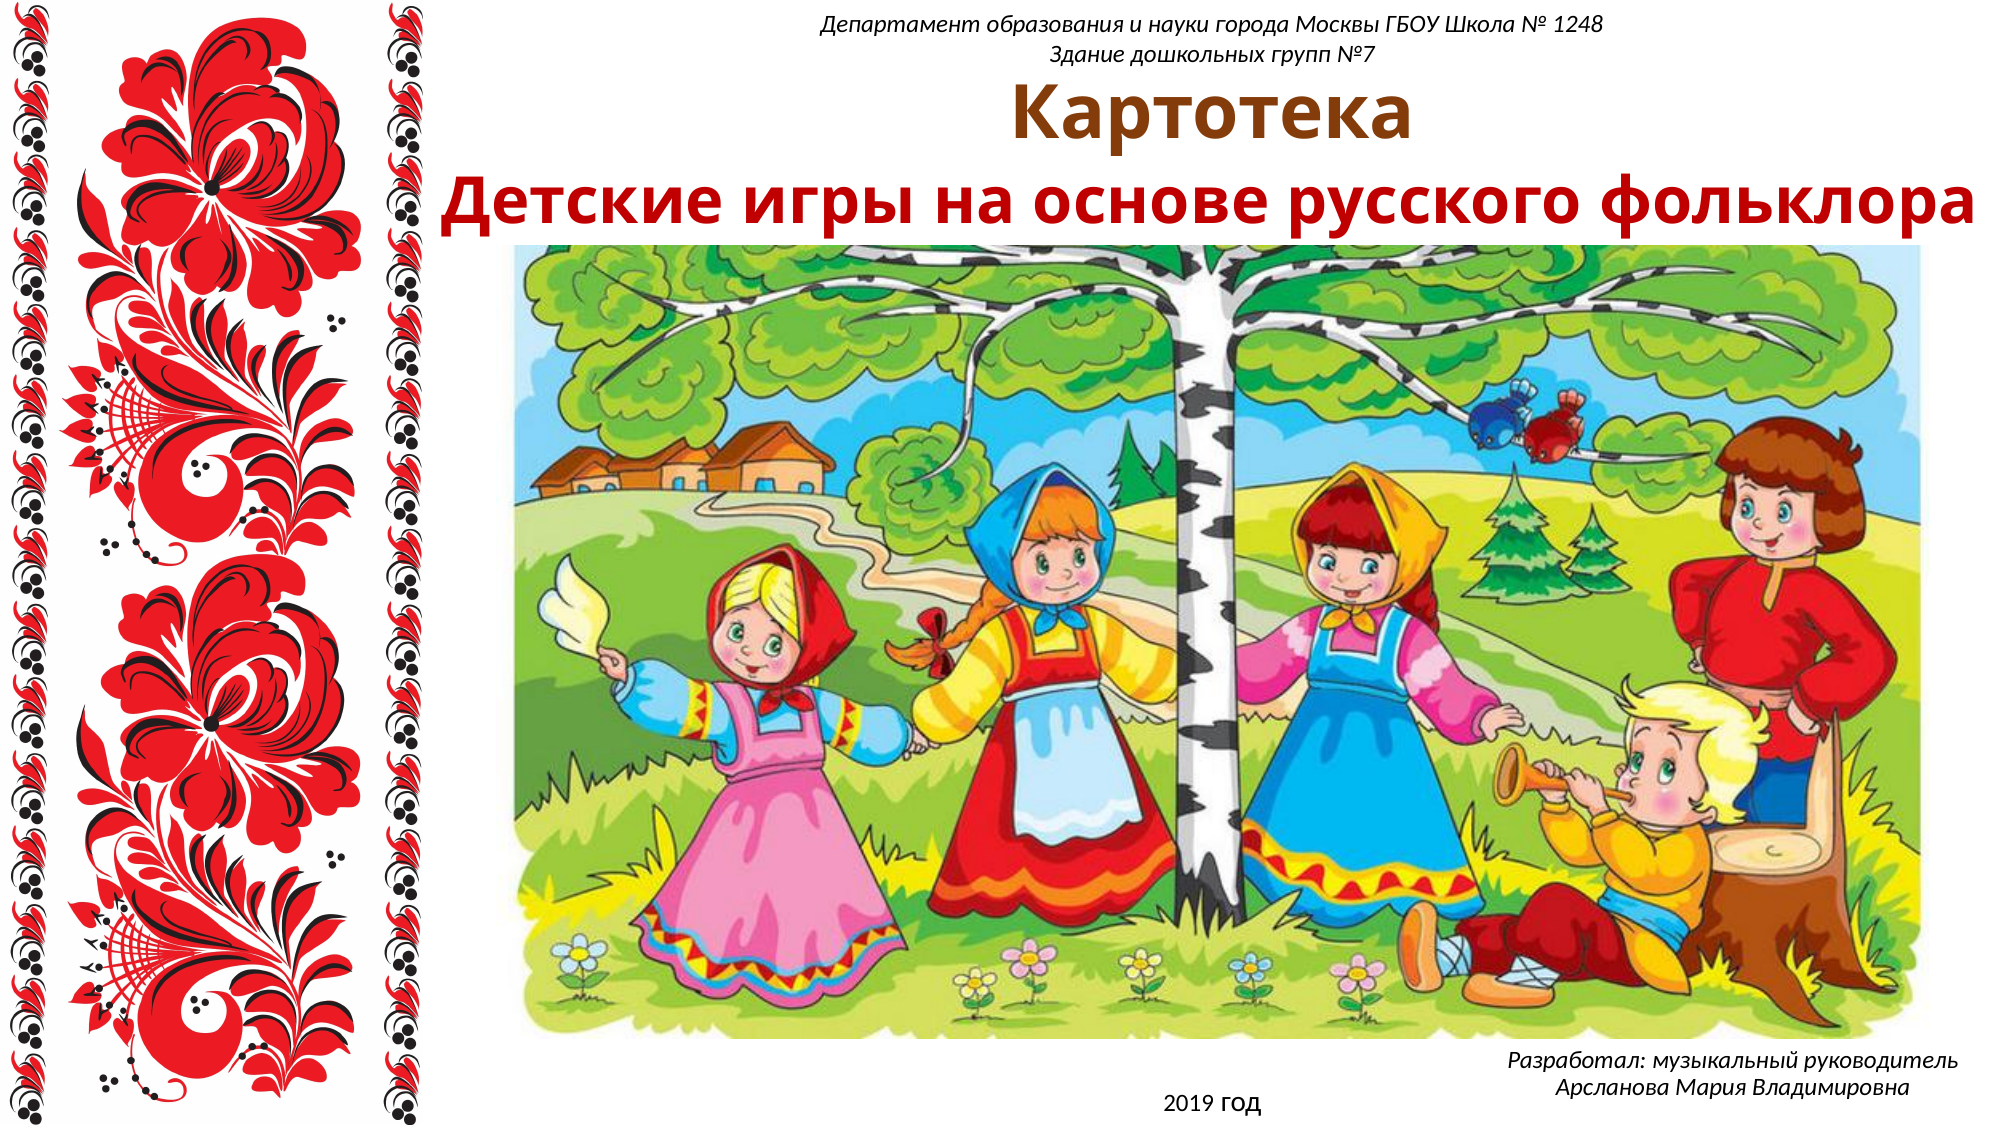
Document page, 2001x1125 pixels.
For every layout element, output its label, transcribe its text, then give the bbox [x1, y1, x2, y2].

picture [0, 2, 1929, 1124]
text_box Департамент образования и науки города Москвы ГБОУ Школа № 1248 Здание дошкольных групп №7 [805, 0, 1620, 75]
subtitle Разработал: музыкальный руководитель Арсланова Мария Владимировна [1468, 1039, 1998, 1125]
text_box 2019 год [1121, 1074, 1303, 1125]
title Детские игры на основе русского фольклора [422, 127, 1999, 245]
text_box Картотека [907, 56, 1518, 162]
